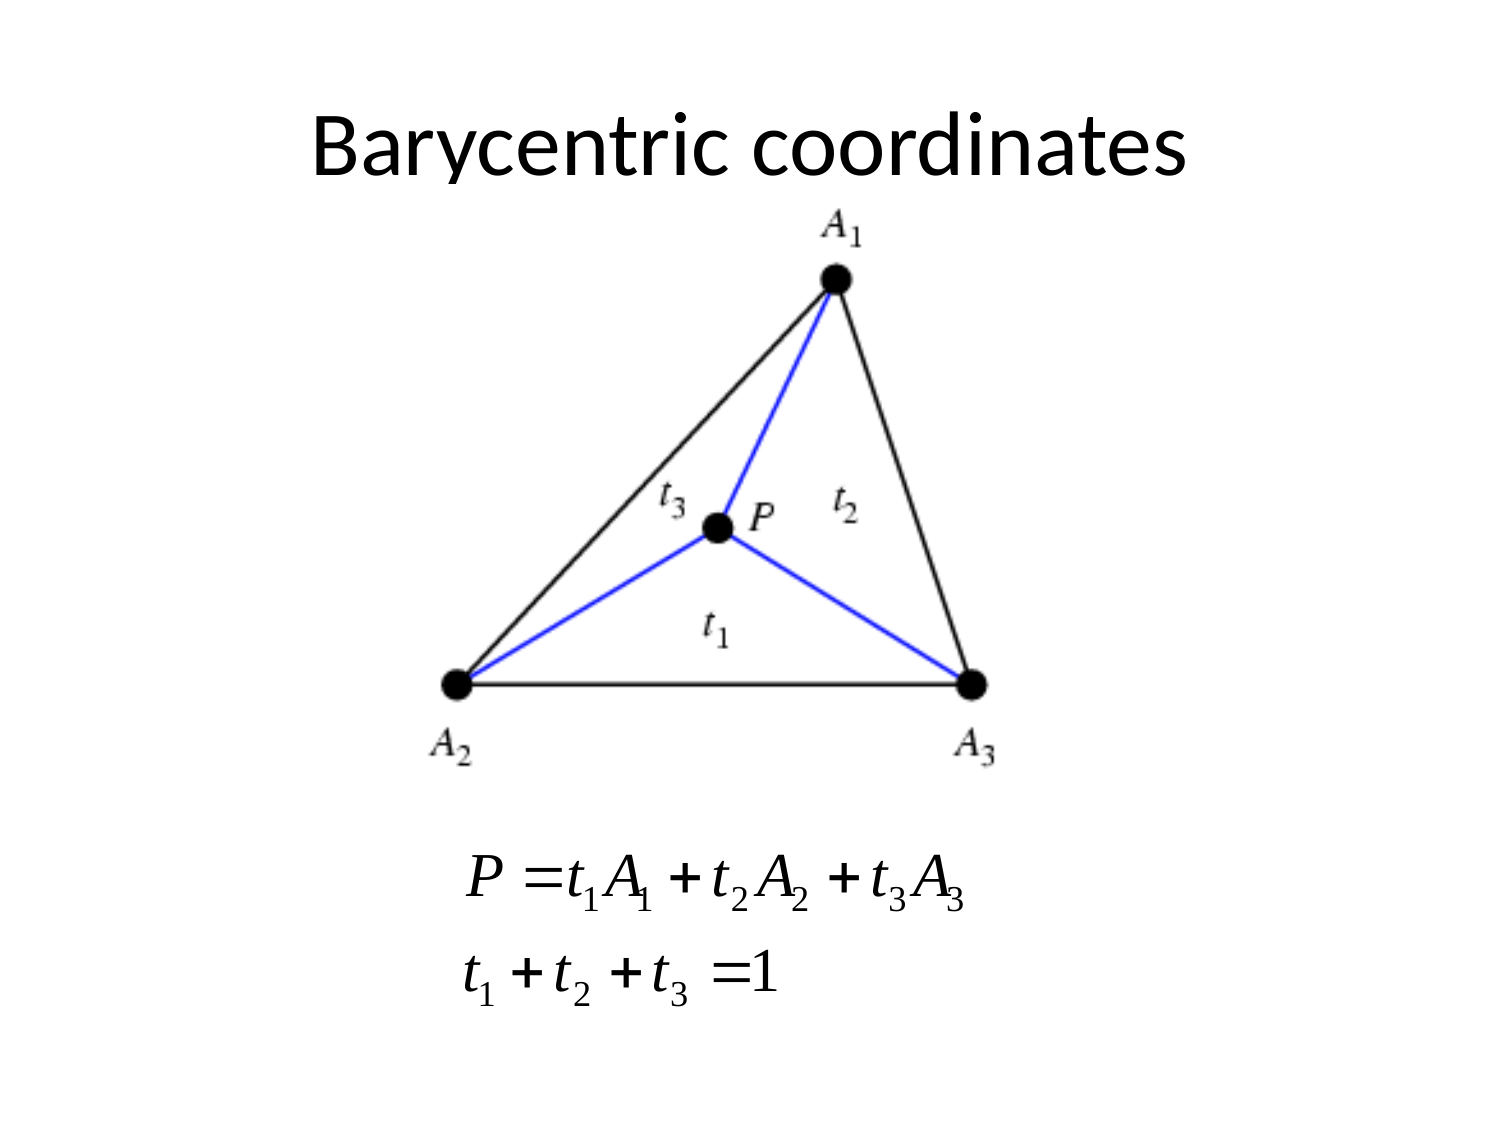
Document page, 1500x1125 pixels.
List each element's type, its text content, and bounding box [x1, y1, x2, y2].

title Barycentric coordinates [75, 45, 1425, 233]
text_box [454, 833, 975, 1022]
picture [418, 184, 1015, 788]
